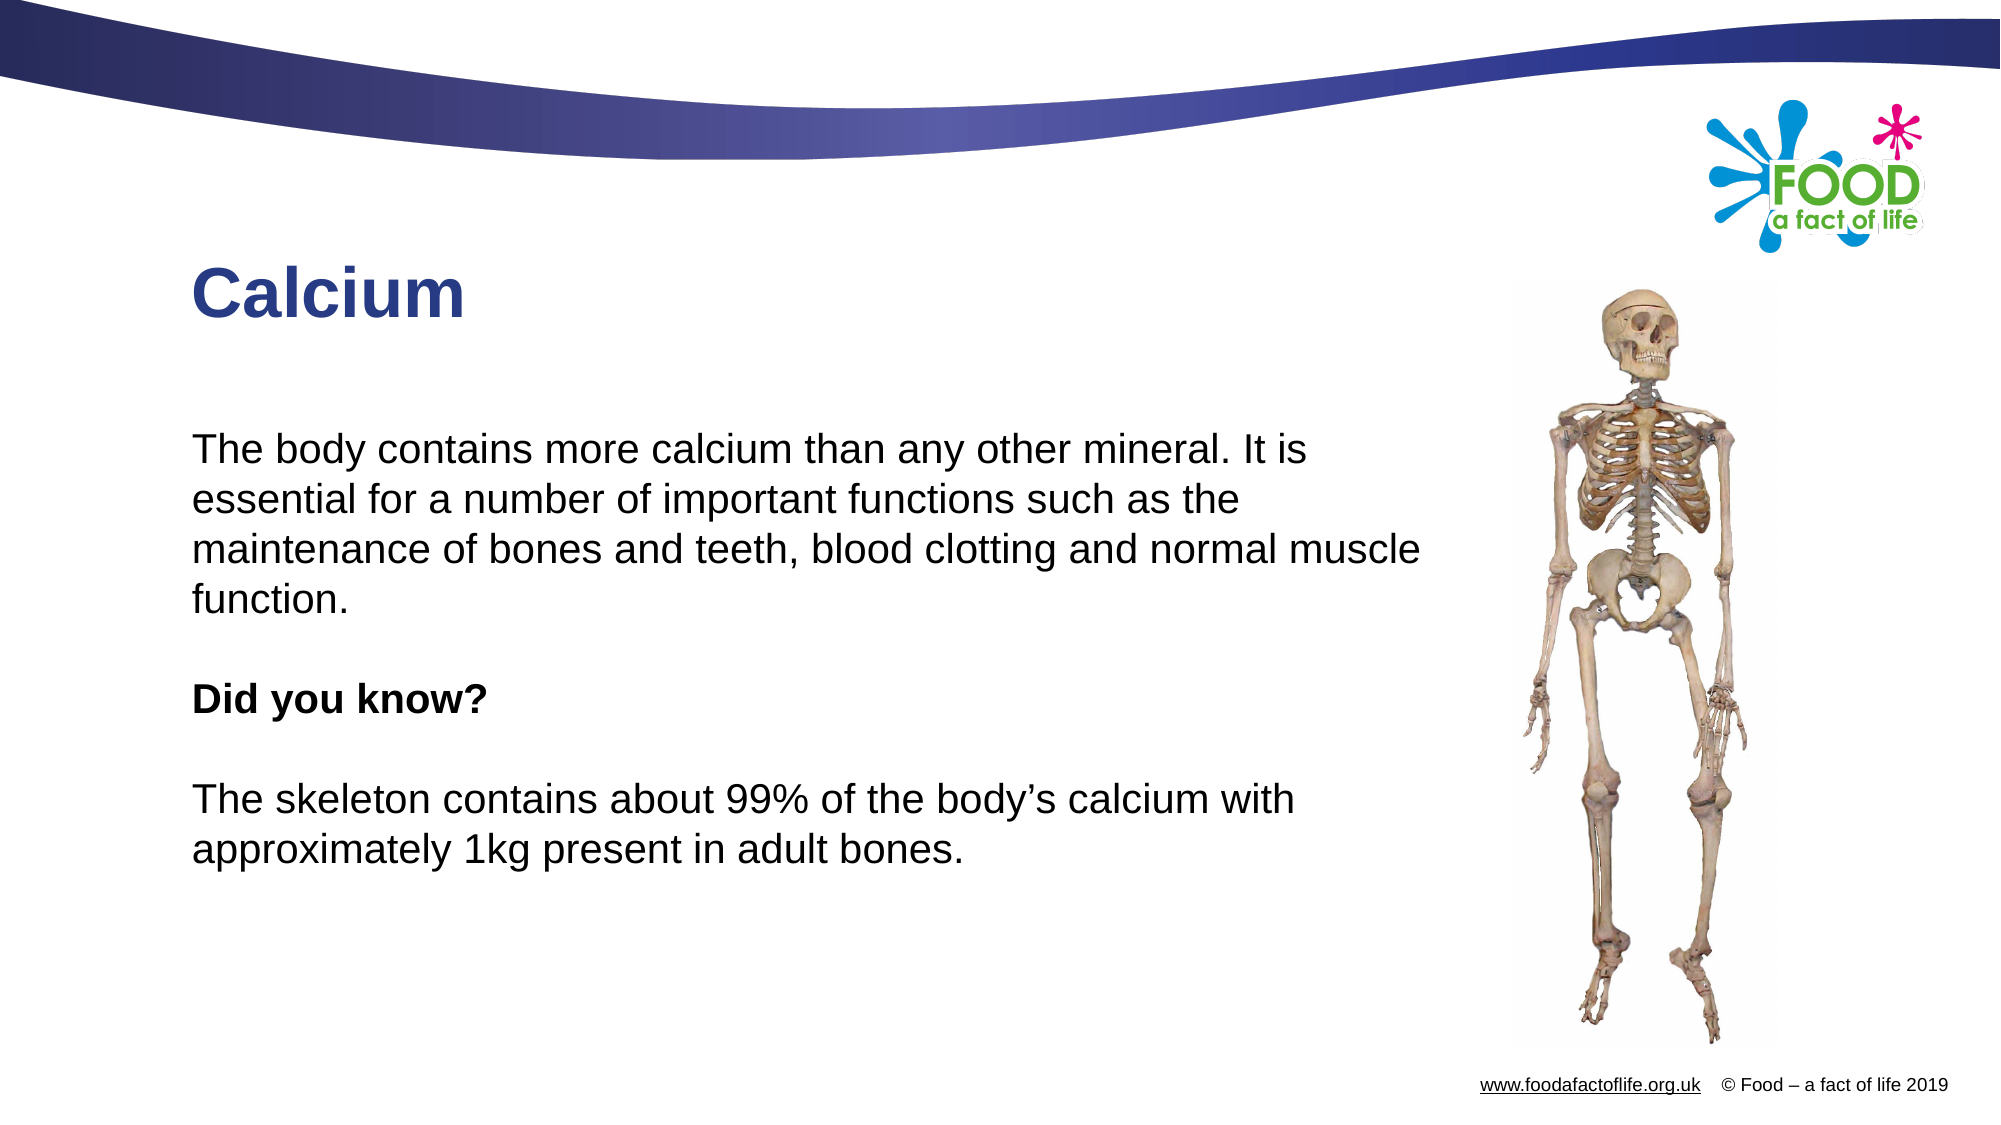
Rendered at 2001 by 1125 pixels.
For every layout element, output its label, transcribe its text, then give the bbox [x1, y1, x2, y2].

subtitle The body contains more calcium than any other mineral. It is essential for a number of important functions such as the maintenance of bones and teeth, blood clotting and normal muscle function. Did you know? The skeleton contains about 99% of the body’s calcium with approximately 1kg present in adult bones. [191, 421, 1441, 1013]
title Calcium [191, 256, 1787, 375]
picture [0, 0, 2000, 1125]
